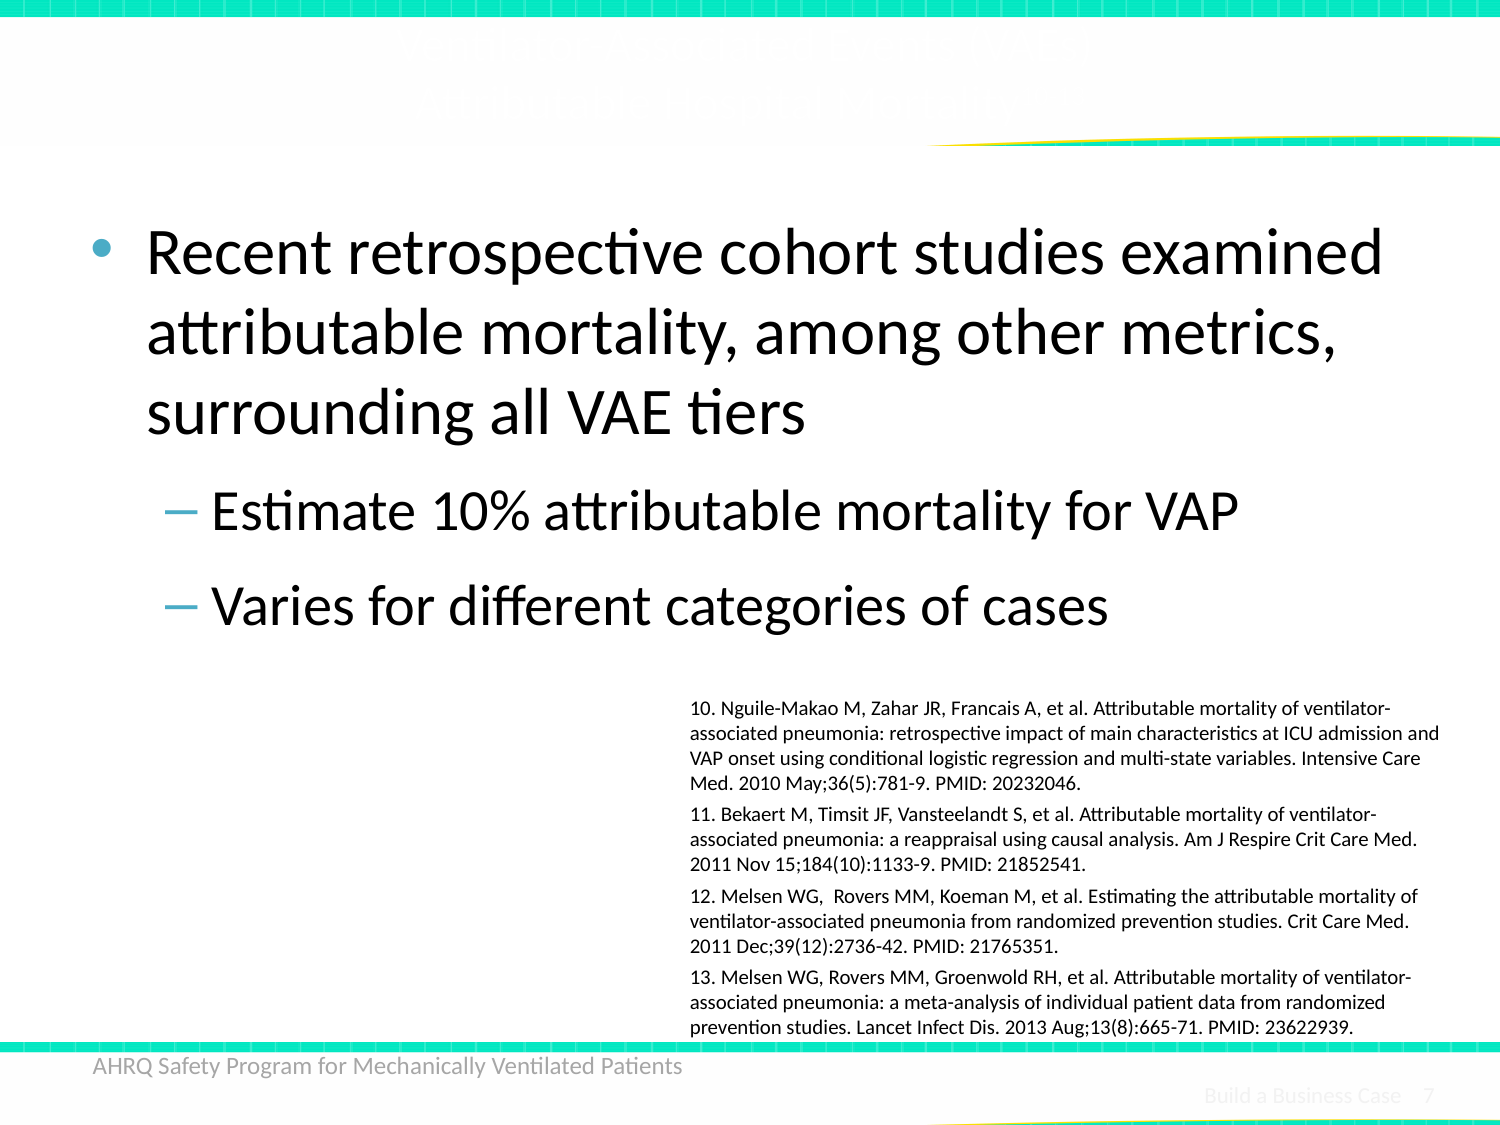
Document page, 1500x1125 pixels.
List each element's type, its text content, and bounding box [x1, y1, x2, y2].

title Ventilator-Associated Events (VAEs) Attributable Hospital Mortality10-13 [75, 5, 1425, 138]
list Recent retrospective cohort studies examined attributable mortality, among other metrics, surrounding all VAE tiers Estimate 10% attributable mortality for VAP Varies for different categories of cases [75, 200, 1425, 977]
picture [0, 1042, 1500, 1125]
picture [0, 0, 1500, 146]
text_box 10. Nguile-Makao M, Zahar JR, Francais A, et al. Attributable mortality of ventilator-associated pneumonia: retrospective impact of main characteristics at ICU admission and VAP onset using conditional logistic regression and multi-state variables. Intensive Care Med. 2010 May;36(5):781-9. PMID: 20232046. 11. Bekaert M, Timsit JF, Vansteelandt S, et al. Attributable mortality of ventilator-associated pneumonia: a reappraisal using causal analysis. Am J Respire Crit Care Med. 2011 Nov 15;184(10):1133-9. PMID: 21852541. 12. Melsen WG, Rovers MM, Koeman M, et al. Estimating the attributable mortality of ventilator-associated pneumonia from randomized prevention studies. Crit Care Med. 2011 Dec;39(12):2736-42. PMID: 21765351. 13. Melsen WG, Rovers MM, Groenwold RH, et al. Attributable mortality of ventilator-associated pneumonia: a meta-analysis of individual patient data from randomized prevention studies. Lancet Infect Dis. 2013 Aug;13(8):665-71. PMID: 23622939. [674, 687, 1471, 1046]
